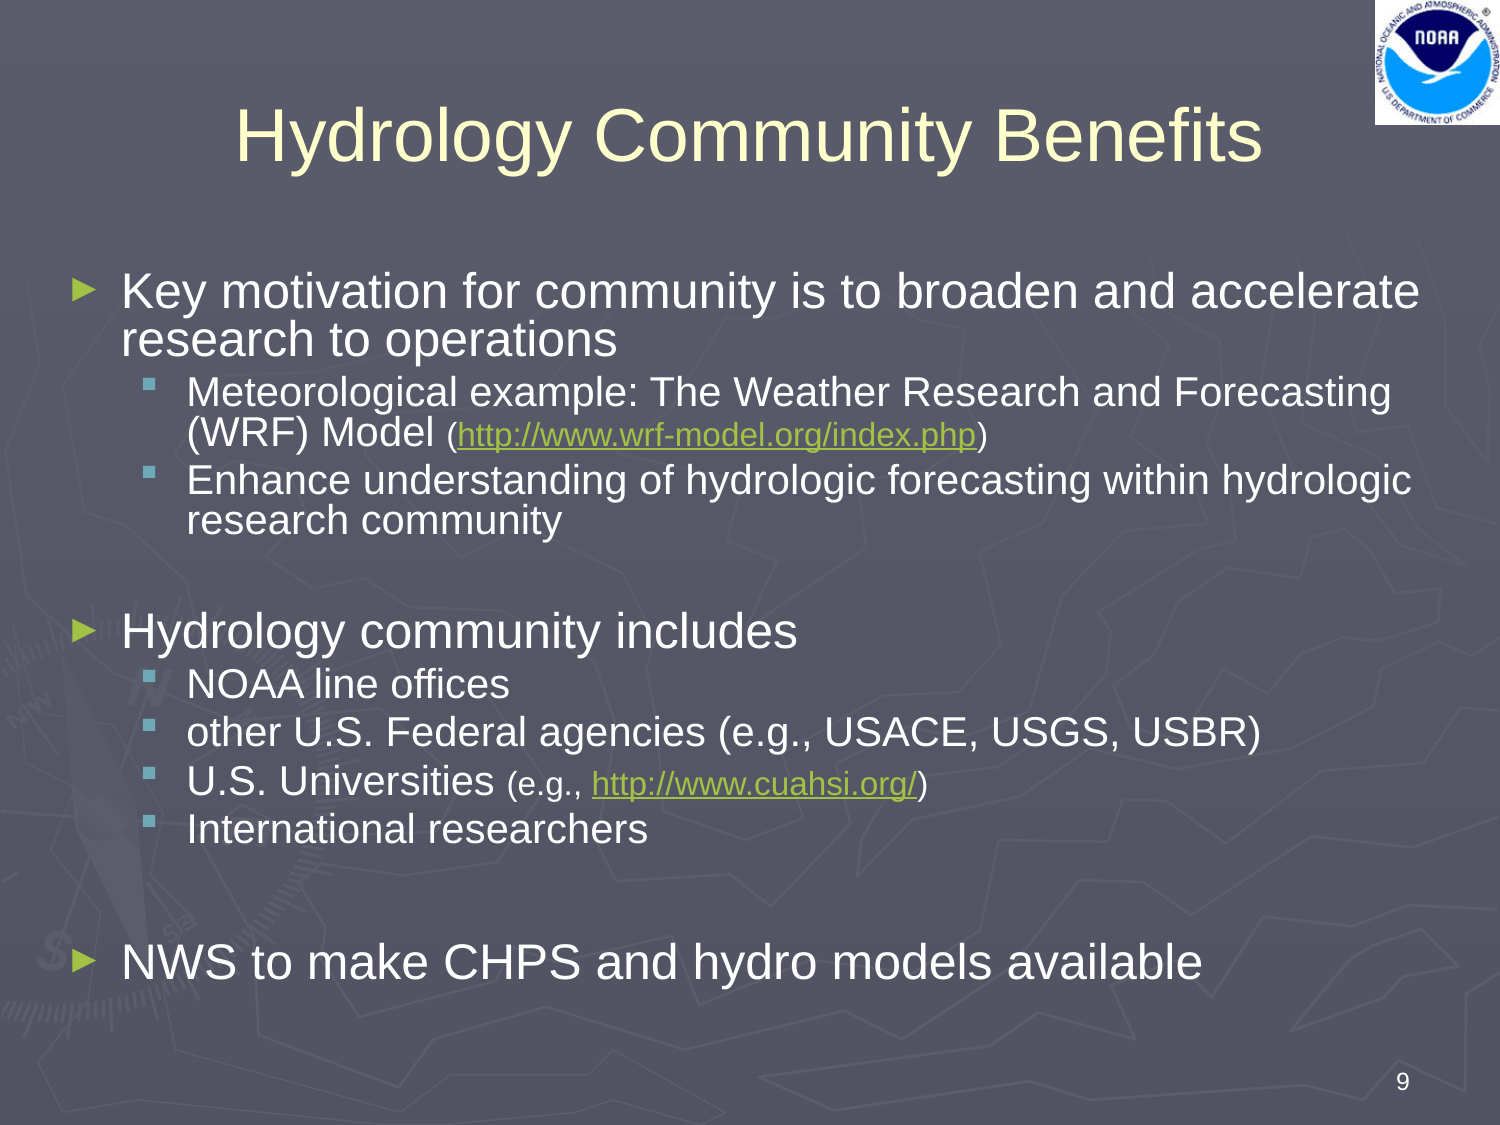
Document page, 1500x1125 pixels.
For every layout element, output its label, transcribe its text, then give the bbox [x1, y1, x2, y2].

title Hydrology Community Benefits [49, 37, 1451, 226]
list Key motivation for community is to broaden and accelerate research to operations Meteorological example: The Weather Research and Forecasting (WRF) Model (http://www.wrf-model.org/index.php) Enhance understanding of hydrologic forecasting within hydrologic research community Hydrology community includes NOAA line offices other U.S. Federal agencies (e.g., USACE, USGS, USBR) U.S. Universities (e.g., http://www.cuahsi.org/) International researchers NWS to make CHPS and hydro models available [49, 262, 1451, 1001]
picture [1375, 0, 1500, 125]
slide_number 9 [1074, 1024, 1426, 1104]
